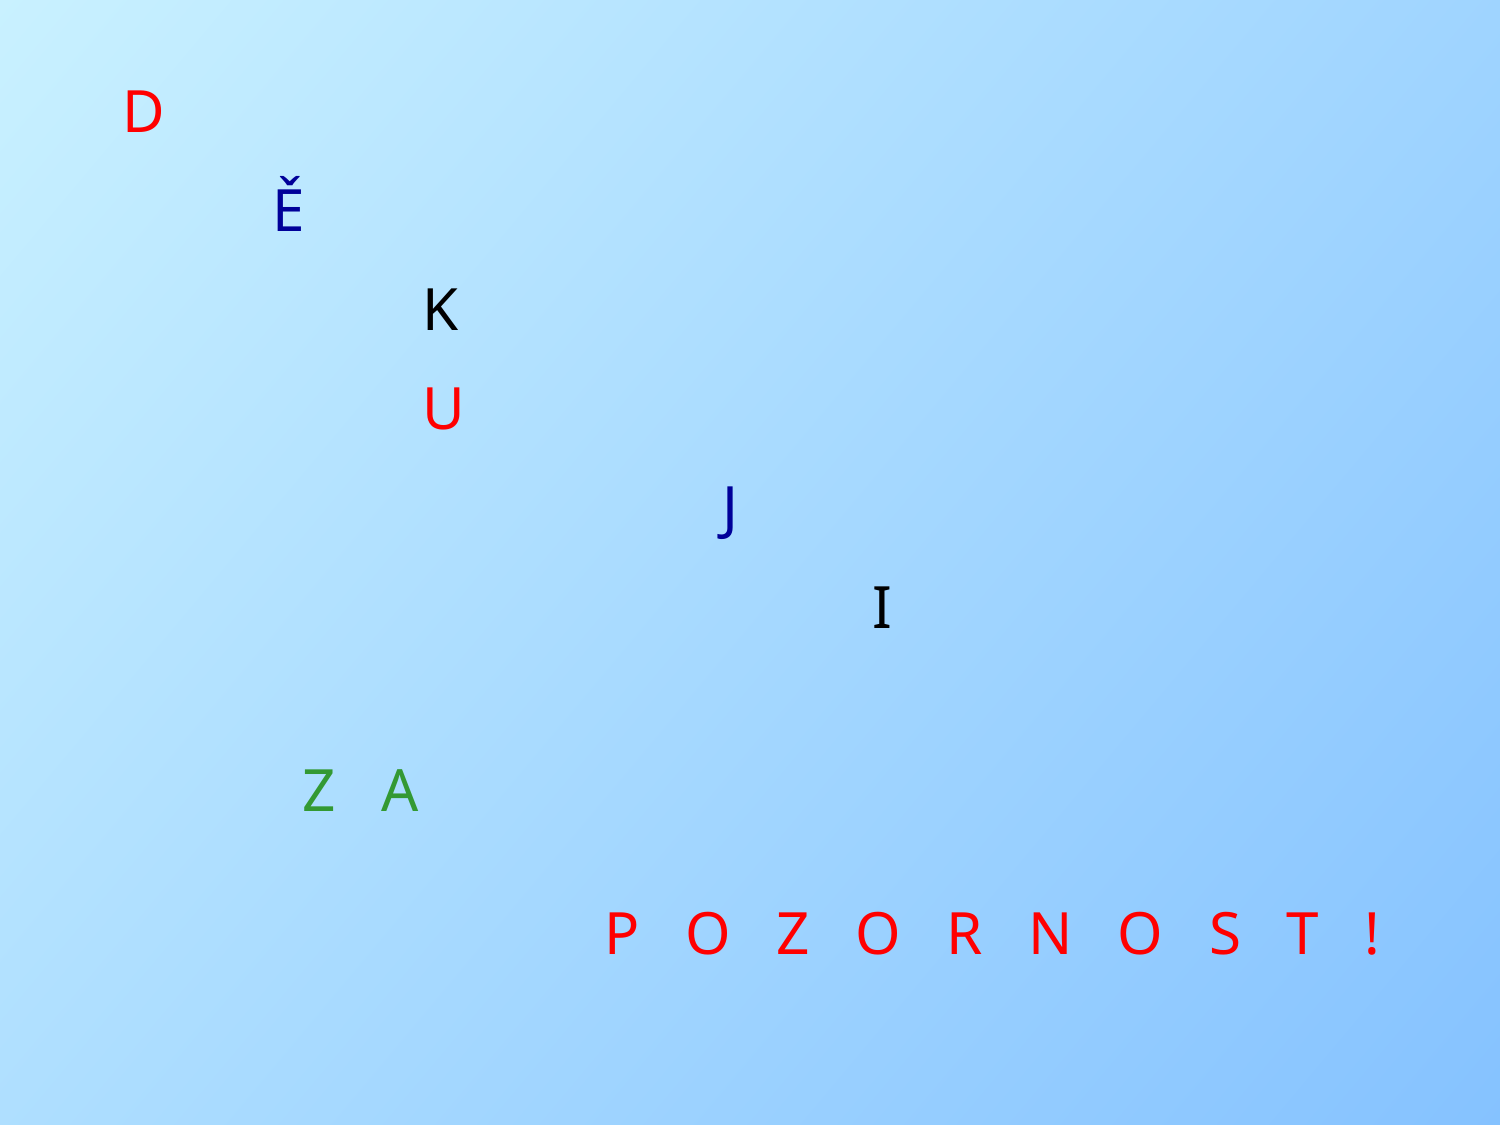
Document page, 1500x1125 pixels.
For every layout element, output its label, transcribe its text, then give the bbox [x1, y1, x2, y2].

text_box D Ě K U J I [107, 66, 923, 648]
text_box P O Z O R N O S T ! [589, 888, 1397, 974]
text_box Z A [288, 745, 434, 830]
